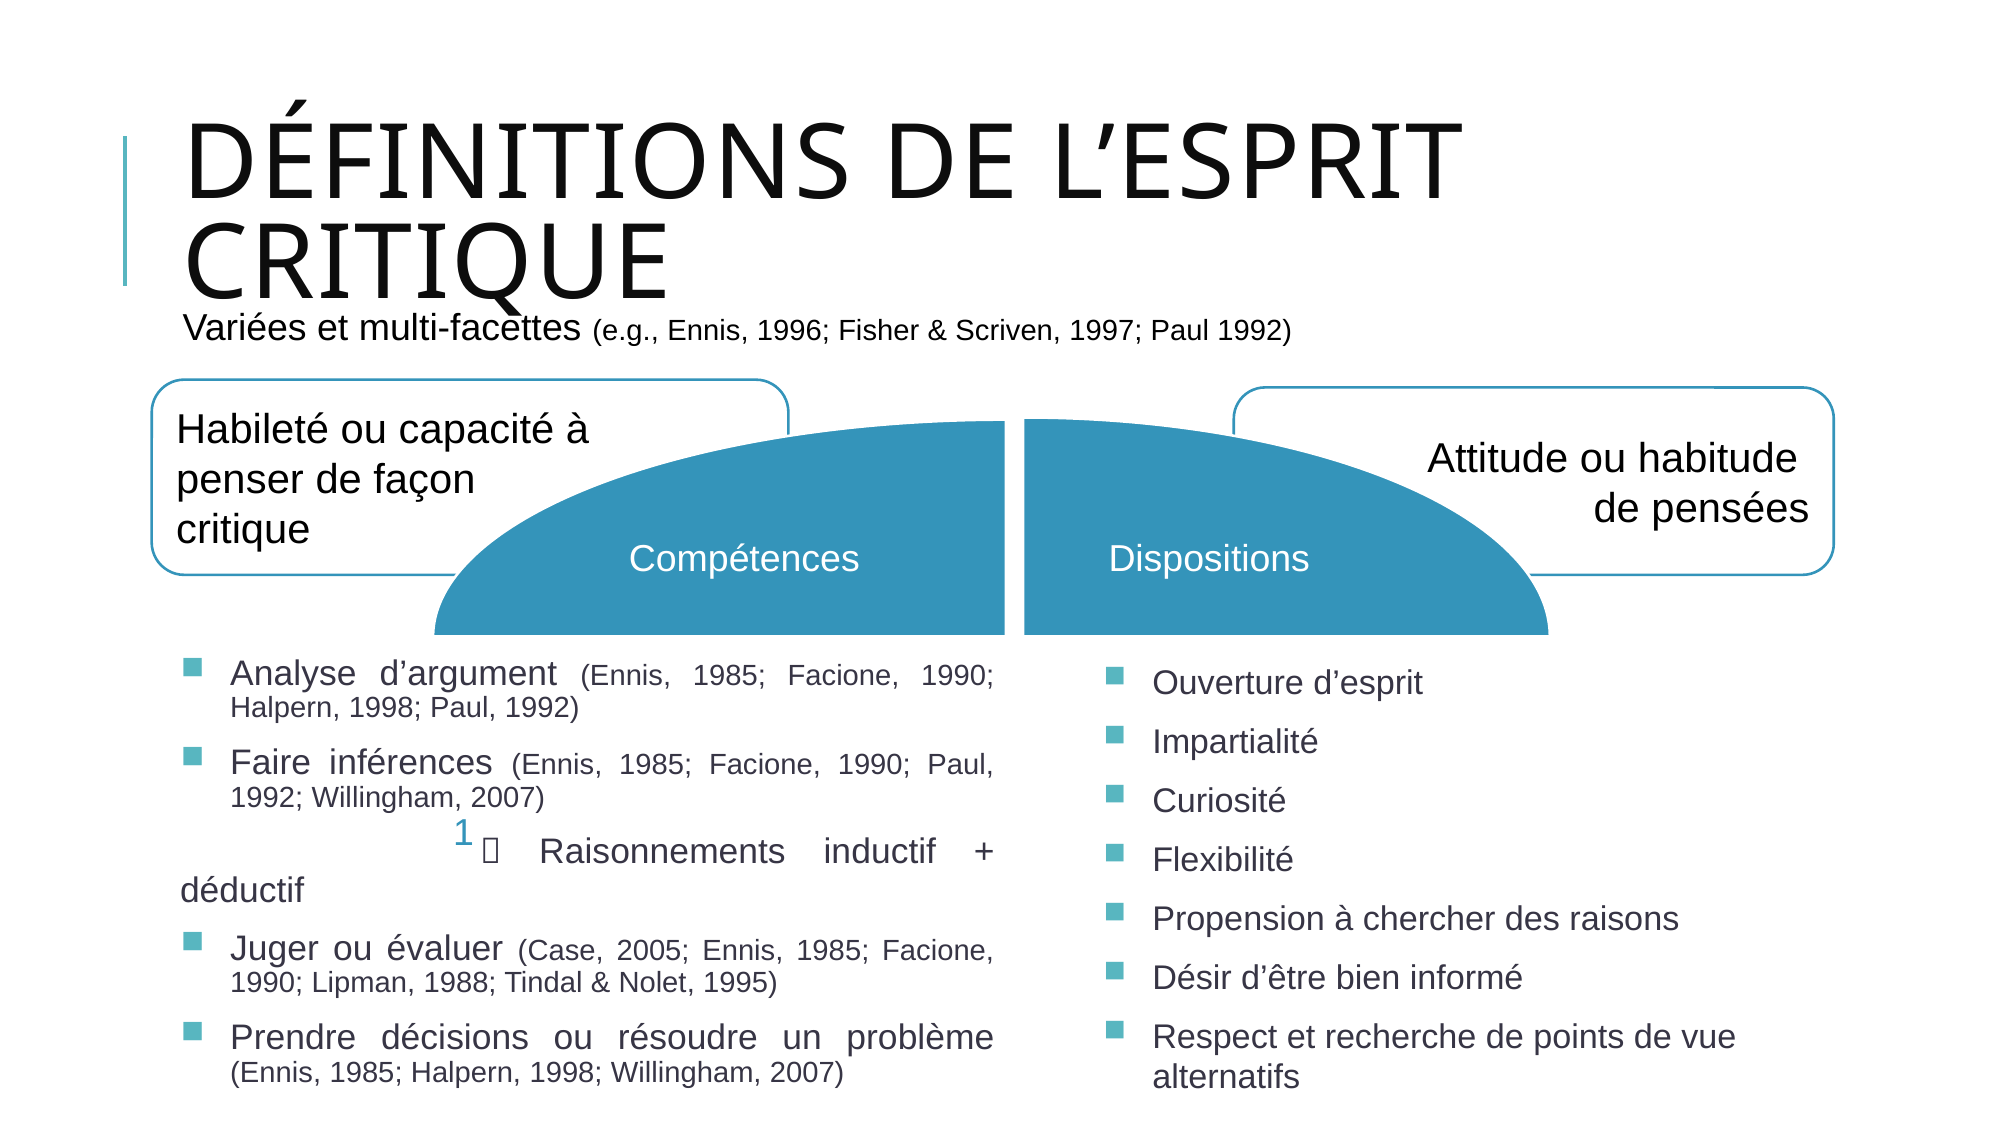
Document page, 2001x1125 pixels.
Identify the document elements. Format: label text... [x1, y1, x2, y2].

text_box 1 [419, 801, 508, 859]
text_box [432, 419, 1007, 637]
text_box Variées et multi-facettes (e.g., Ennis, 1996; Fisher & Scriven, 1997; Paul 1992) [167, 295, 1724, 356]
text_box Habileté ou capacité à penser de façon critique [150, 378, 790, 577]
text_box Ouverture d’esprit Impartialité Curiosité Flexibilité Propension à chercher des raisons Désir d’être bien informé Respect et recherche de points de vue alternatifs [965, 652, 1840, 1106]
list Analyse d’argument (Ennis, 1985; Facione, 1990; Halpern, 1998; Paul, 1992) Faire inférences (Ennis, 1985; Facione, 1990; Paul, 1992; Willingham, 2007)  Raisonnements inductif + déductif Juger ou évaluer (Case, 2005; Ennis, 1985; Facione, 1990; Lipman, 1988; Tindal & Nolet, 1995) Prendre décisions ou résoudre un problème (Ennis, 1985; Halpern, 1998; Willingham, 2007) [47, 590, 1003, 1125]
text_box Attitude ou habitude de pensées [1233, 386, 1836, 577]
title Définitions de l’esprit critique [168, 96, 1763, 342]
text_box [1022, 417, 1551, 637]
